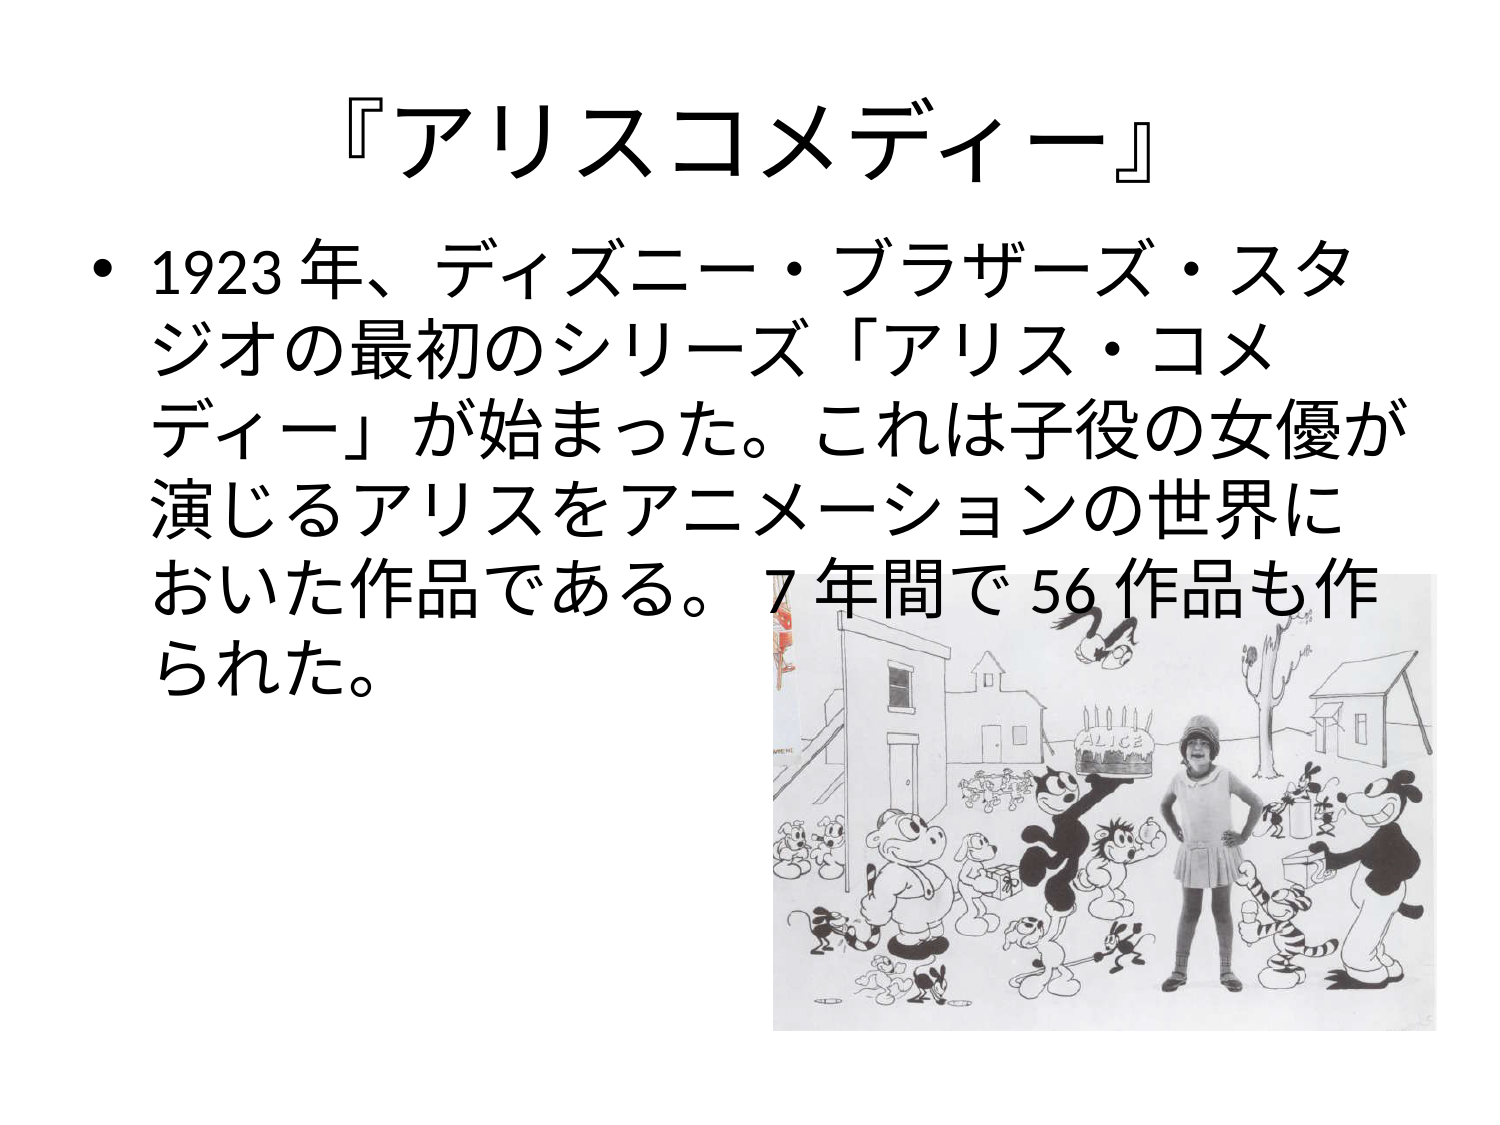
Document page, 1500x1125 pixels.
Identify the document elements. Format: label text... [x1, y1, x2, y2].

picture [773, 573, 1437, 1031]
list 1923年、ディズニー・ブラザーズ・スタジオの最初のシリーズ「アリス・コメディー」が始まった。これは子役の女優が演じるアリスをアニメーションの世界においた作品である。7年間で56作品も作られた。 [76, 220, 1427, 963]
title 『アリスコメディー』 [75, 45, 1425, 233]
